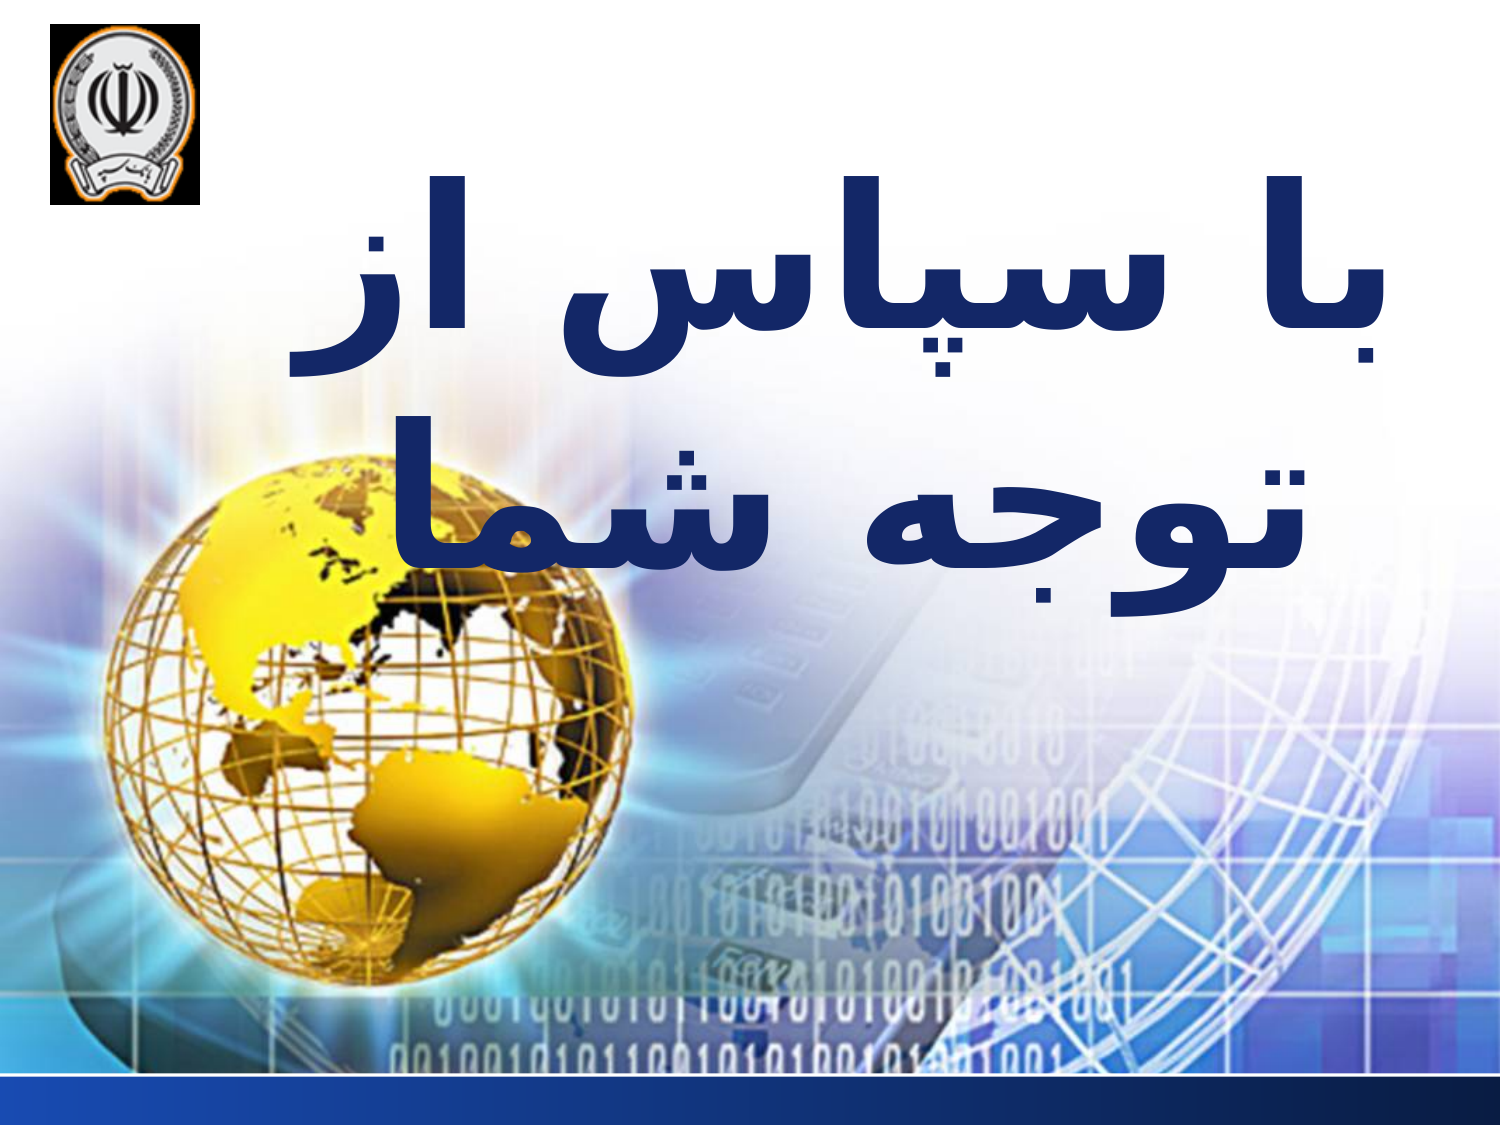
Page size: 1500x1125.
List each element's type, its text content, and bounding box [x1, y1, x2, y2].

title با سپاس از توجه شما [225, 312, 1475, 425]
picture [0, 0, 1500, 1073]
